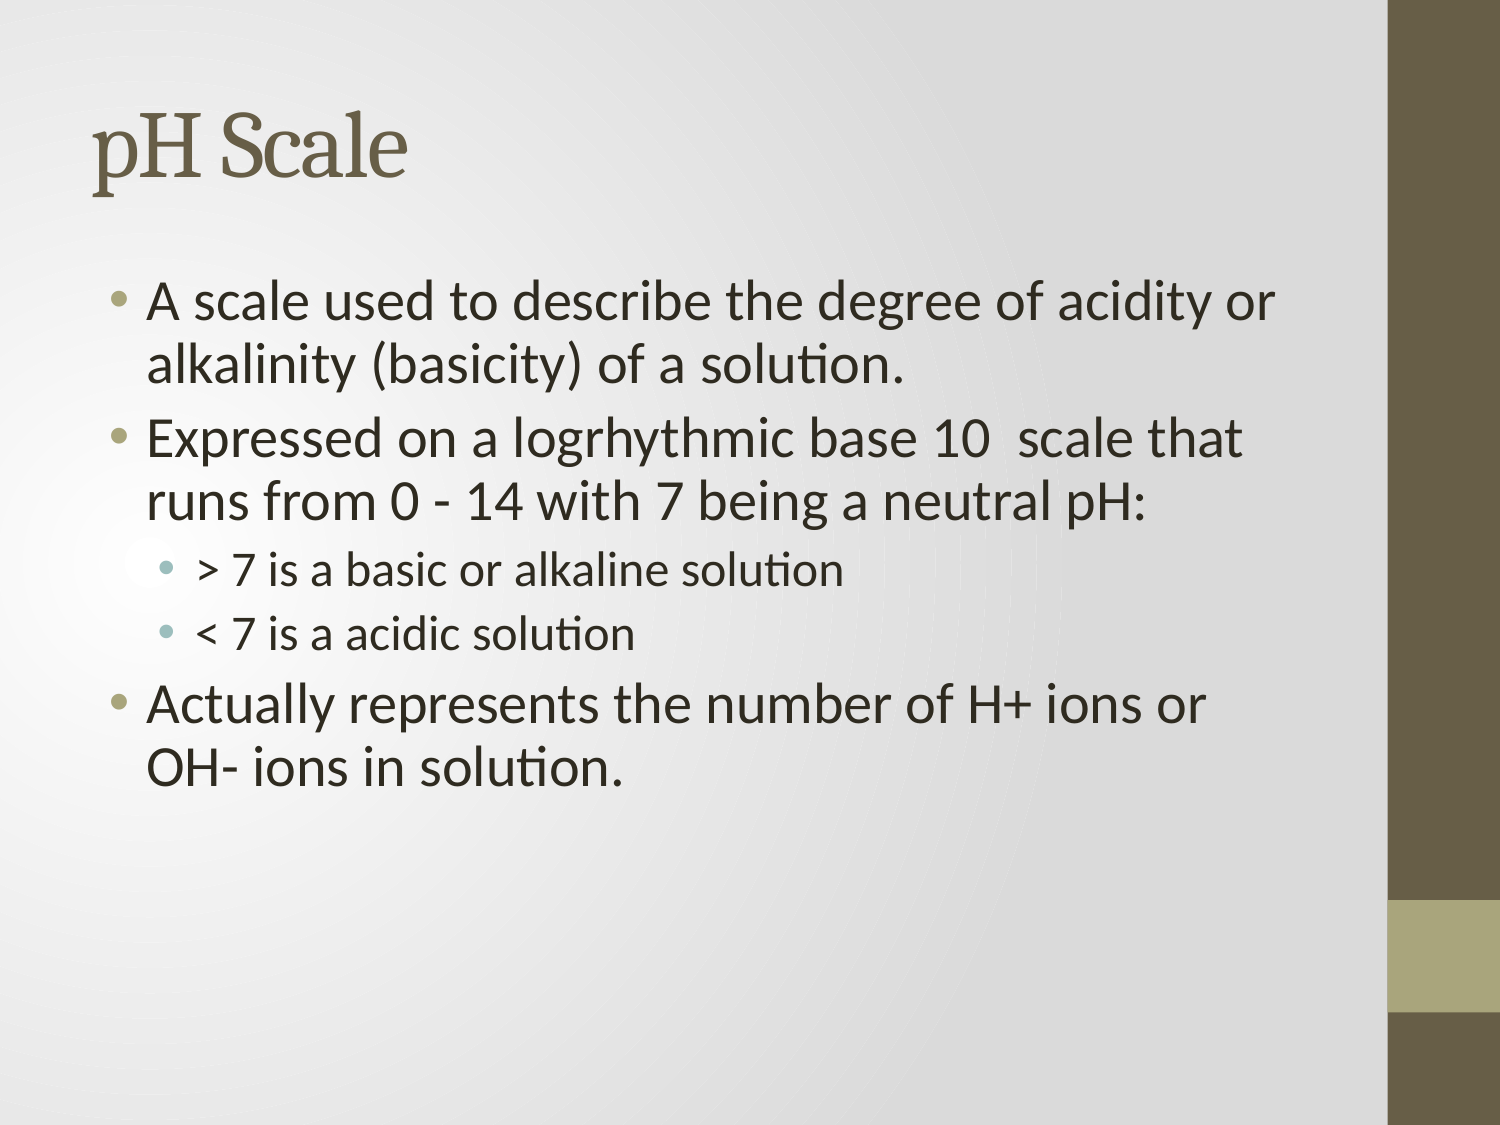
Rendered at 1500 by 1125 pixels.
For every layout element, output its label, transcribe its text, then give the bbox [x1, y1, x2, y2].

title pH Scale [75, 45, 1325, 233]
list A scale used to describe the degree of acidity or alkalinity (basicity) of a solution. Expressed on a logrhythmic base 10 scale that runs from 0 - 14 with 7 being a neutral pH: > 7 is a basic or alkaline solution < 7 is a acidic solution Actually represents the number of H+ ions or OH- ions in solution. [75, 262, 1325, 1050]
